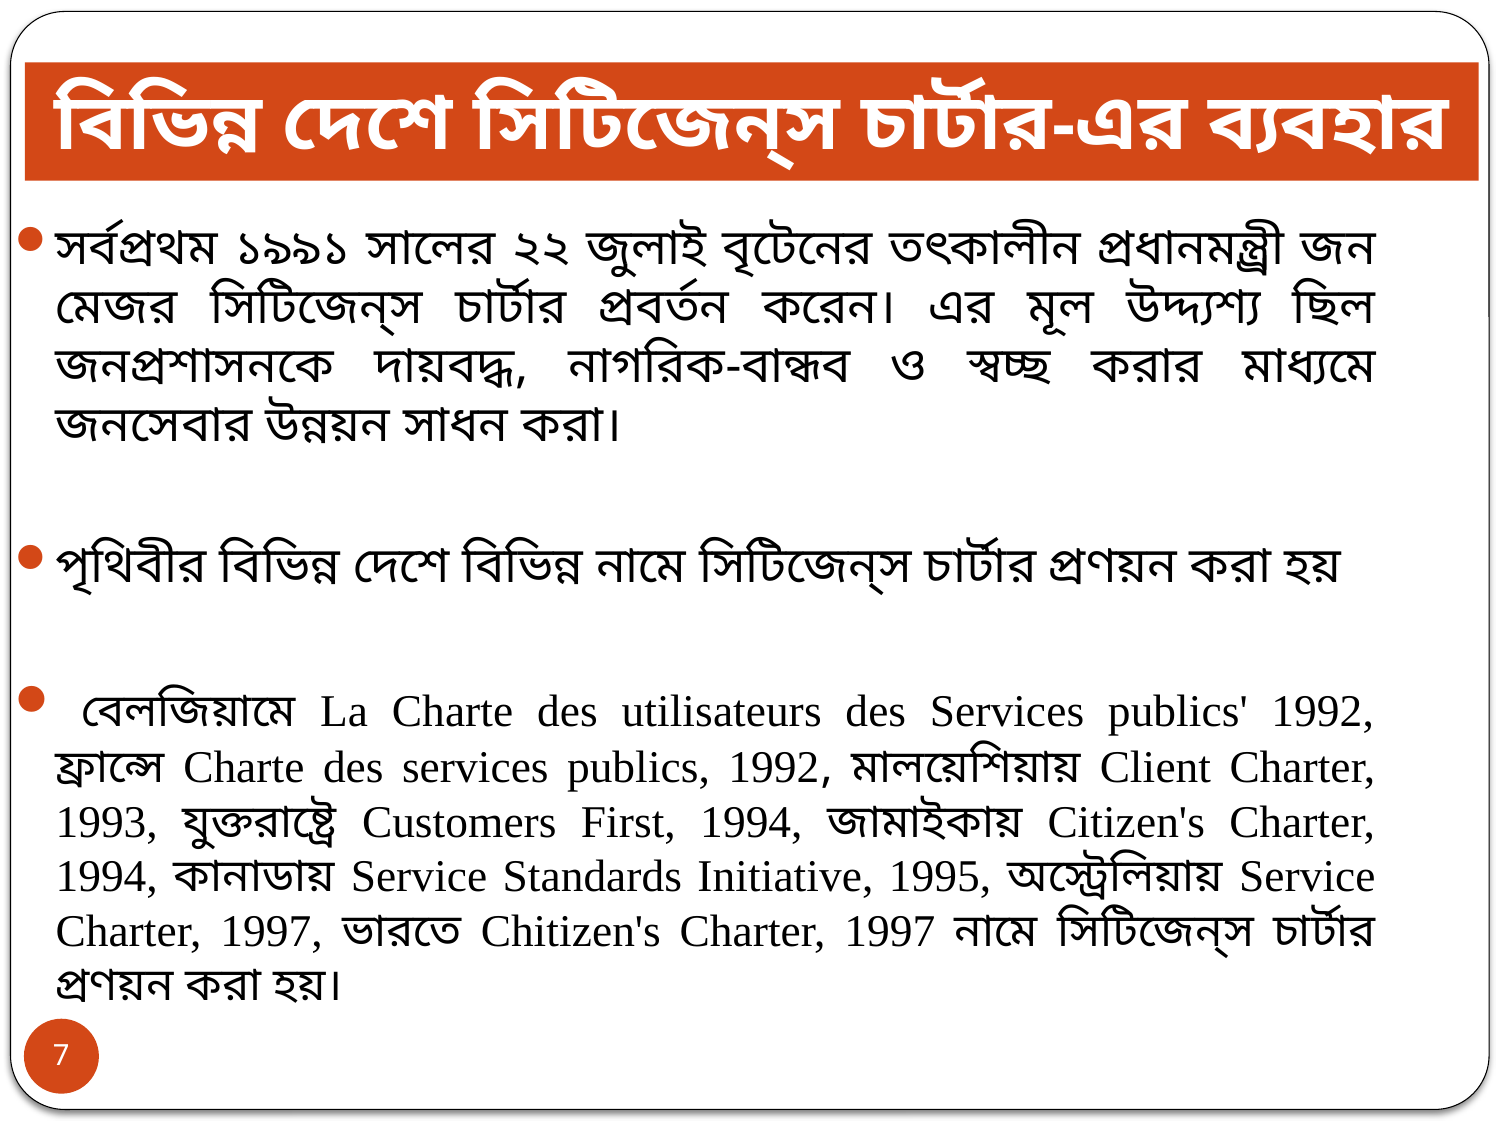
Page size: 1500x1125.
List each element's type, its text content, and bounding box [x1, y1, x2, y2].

slide_number 7 [23, 1024, 99, 1094]
list সর্বপ্রথম ১৯৯১ সালের ২২ জুলাই বৃটেনের তৎকালীন প্রধানমন্ত্র্রী জন মেজর সিটিজেন্‌স চার্টার প্রবর্তন করেন। এর মূল উদ্দ্যশ্য ছিল জনপ্রশাসনকে দায়বদ্ধ, নাগরিক-বান্ধব ও স্বচ্ছ করার মাধ্যমে জনসেবার উন্নয়ন সাধন করা। পৃথিবীর বিভিন্ন দেশে বিভিন্ন নামে সিটিজেন্‌স চার্টার প্রণয়ন করা হয় বেলজিয়ামে La Charte des utilisateurs des Services publics' 1992, ফ্রান্সে Charte des services publics, 1992, মালয়েশিয়ায় Client Charter, 1993, যুক্তরাষ্ট্রে Customers First, 1994, জামাইকায় Citizen's Charter, 1994, কানাডায় Service Standards Initiative, 1995, অস্ট্রেলিয়ায় Service Charter, 1997, ভারতে Chitizen's Charter, 1997 নামে সিটিজেন্‌স চার্টার প্রণয়ন করা হয়। [0, 137, 1391, 1024]
title বিভিন্ন দেশে সিটিজেন্‌স চার্টার-এর ব্যবহার [24, 62, 1479, 181]
